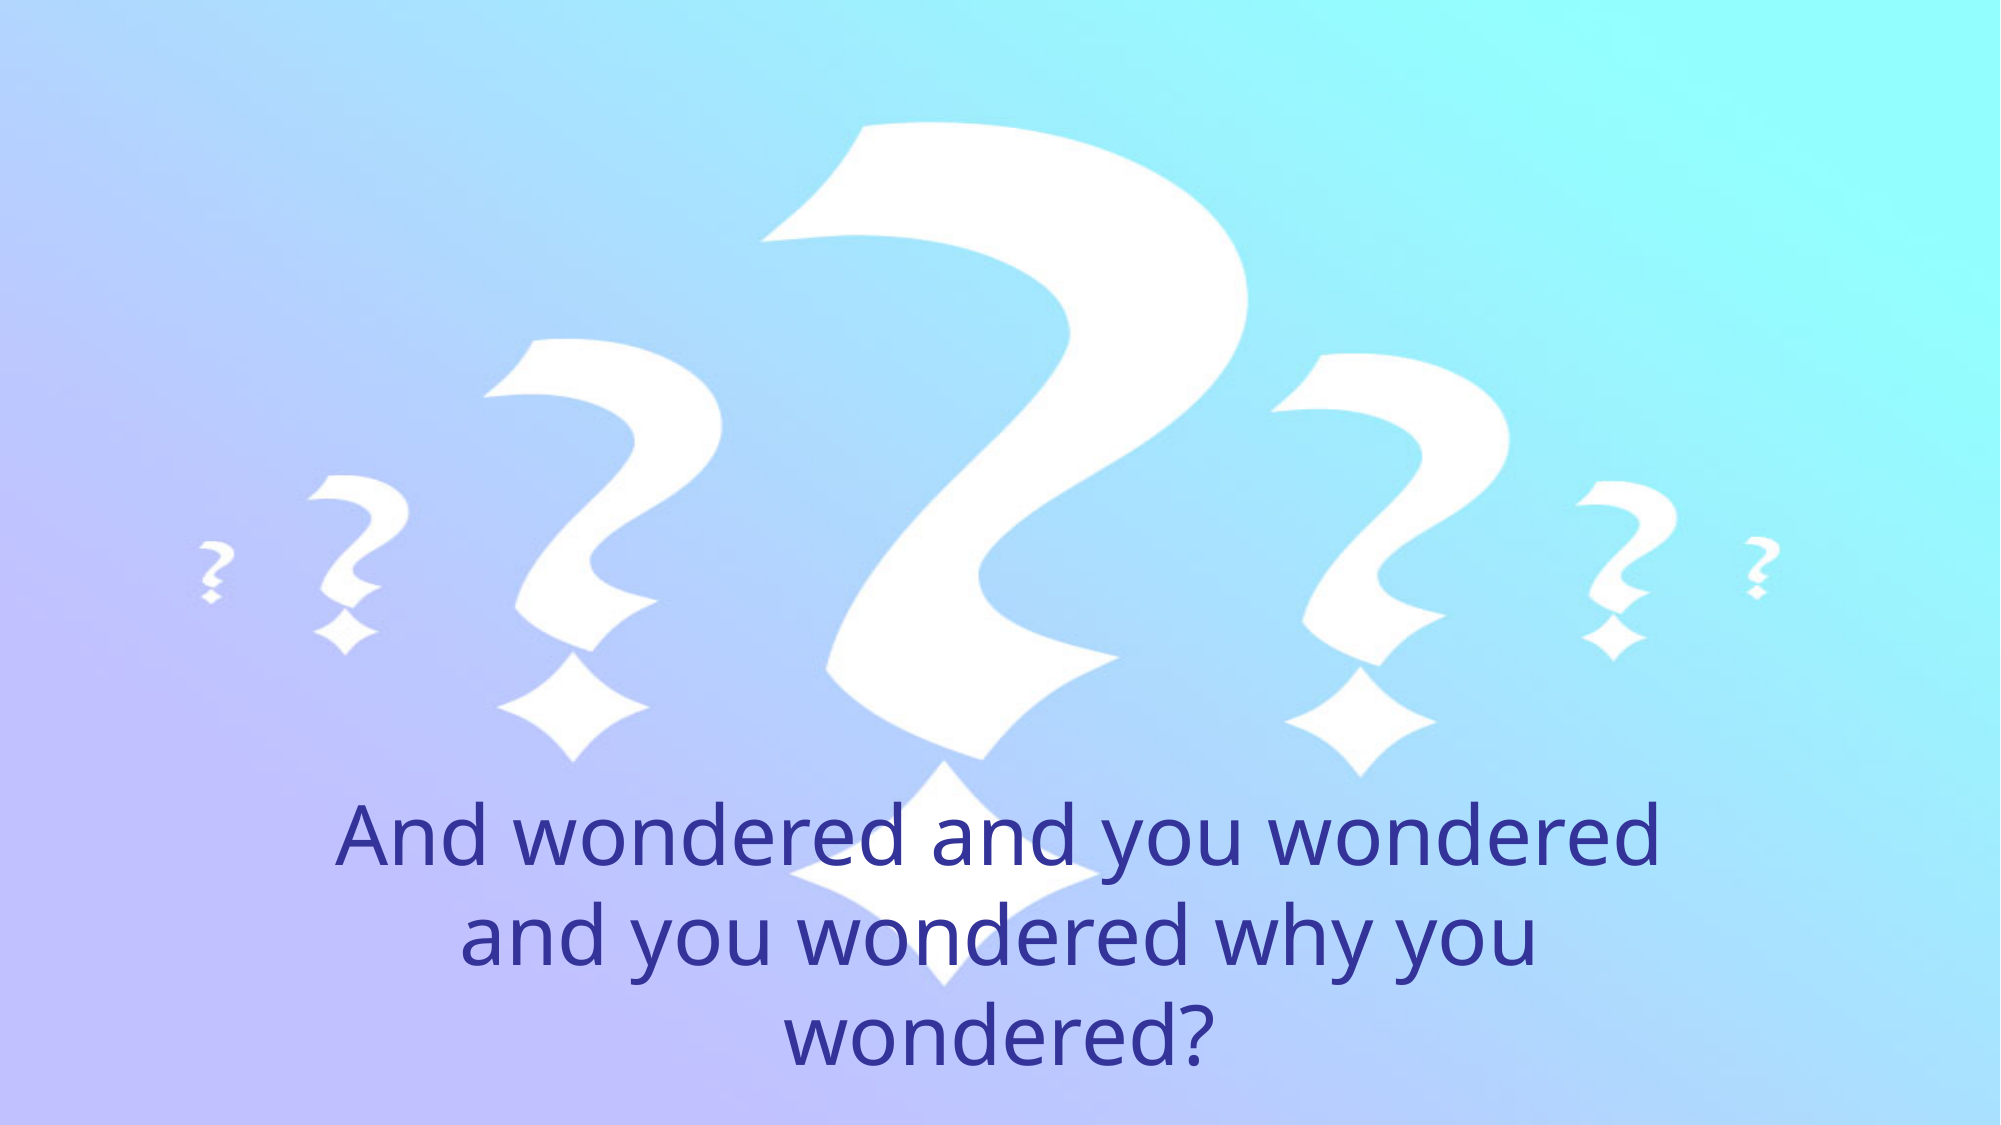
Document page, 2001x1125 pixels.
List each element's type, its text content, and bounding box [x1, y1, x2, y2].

text_box And wondered and you wondered and you wondered why you wondered? [249, 774, 1750, 1090]
picture [0, 0, 2001, 1125]
